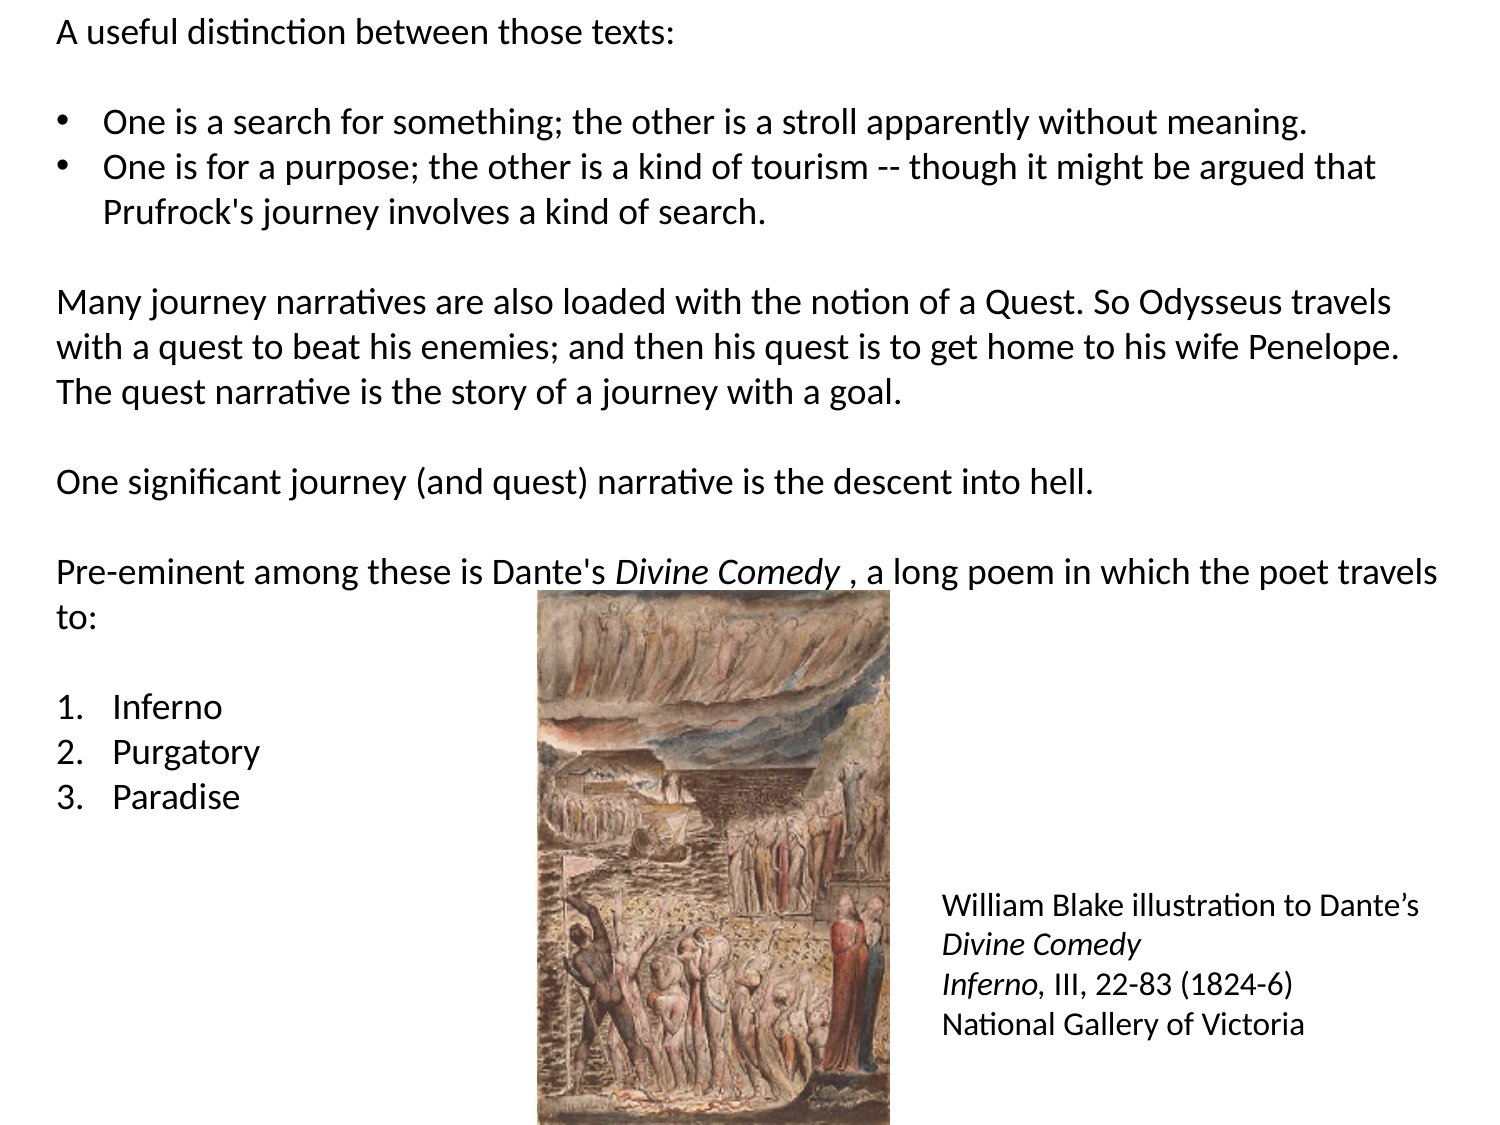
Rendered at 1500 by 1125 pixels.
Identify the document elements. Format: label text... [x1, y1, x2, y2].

picture [537, 590, 890, 1125]
text_box William Blake illustration to Dante’s Divine Comedy Inferno, III, 22-83 (1824-6) National Gallery of Victoria [927, 875, 1500, 1050]
text_box A useful distinction between those texts: One is a search for something; the other is a stroll apparently without meaning. One is for a purpose; the other is a kind of tourism -- though it might be argued that Prufrock's journey involves a kind of search. Many journey narratives are also loaded with the notion of a Quest. So Odysseus travels with a quest to beat his enemies; and then his quest is to get home to his wife Penelope. The quest narrative is the story of a journey with a goal. One significant journey (and quest) narrative is the descent into hell. Pre-eminent among these is Dante's Divine Comedy , a long poem in which the poet travels to: Inferno Purgatory Paradise [41, 0, 1459, 870]
